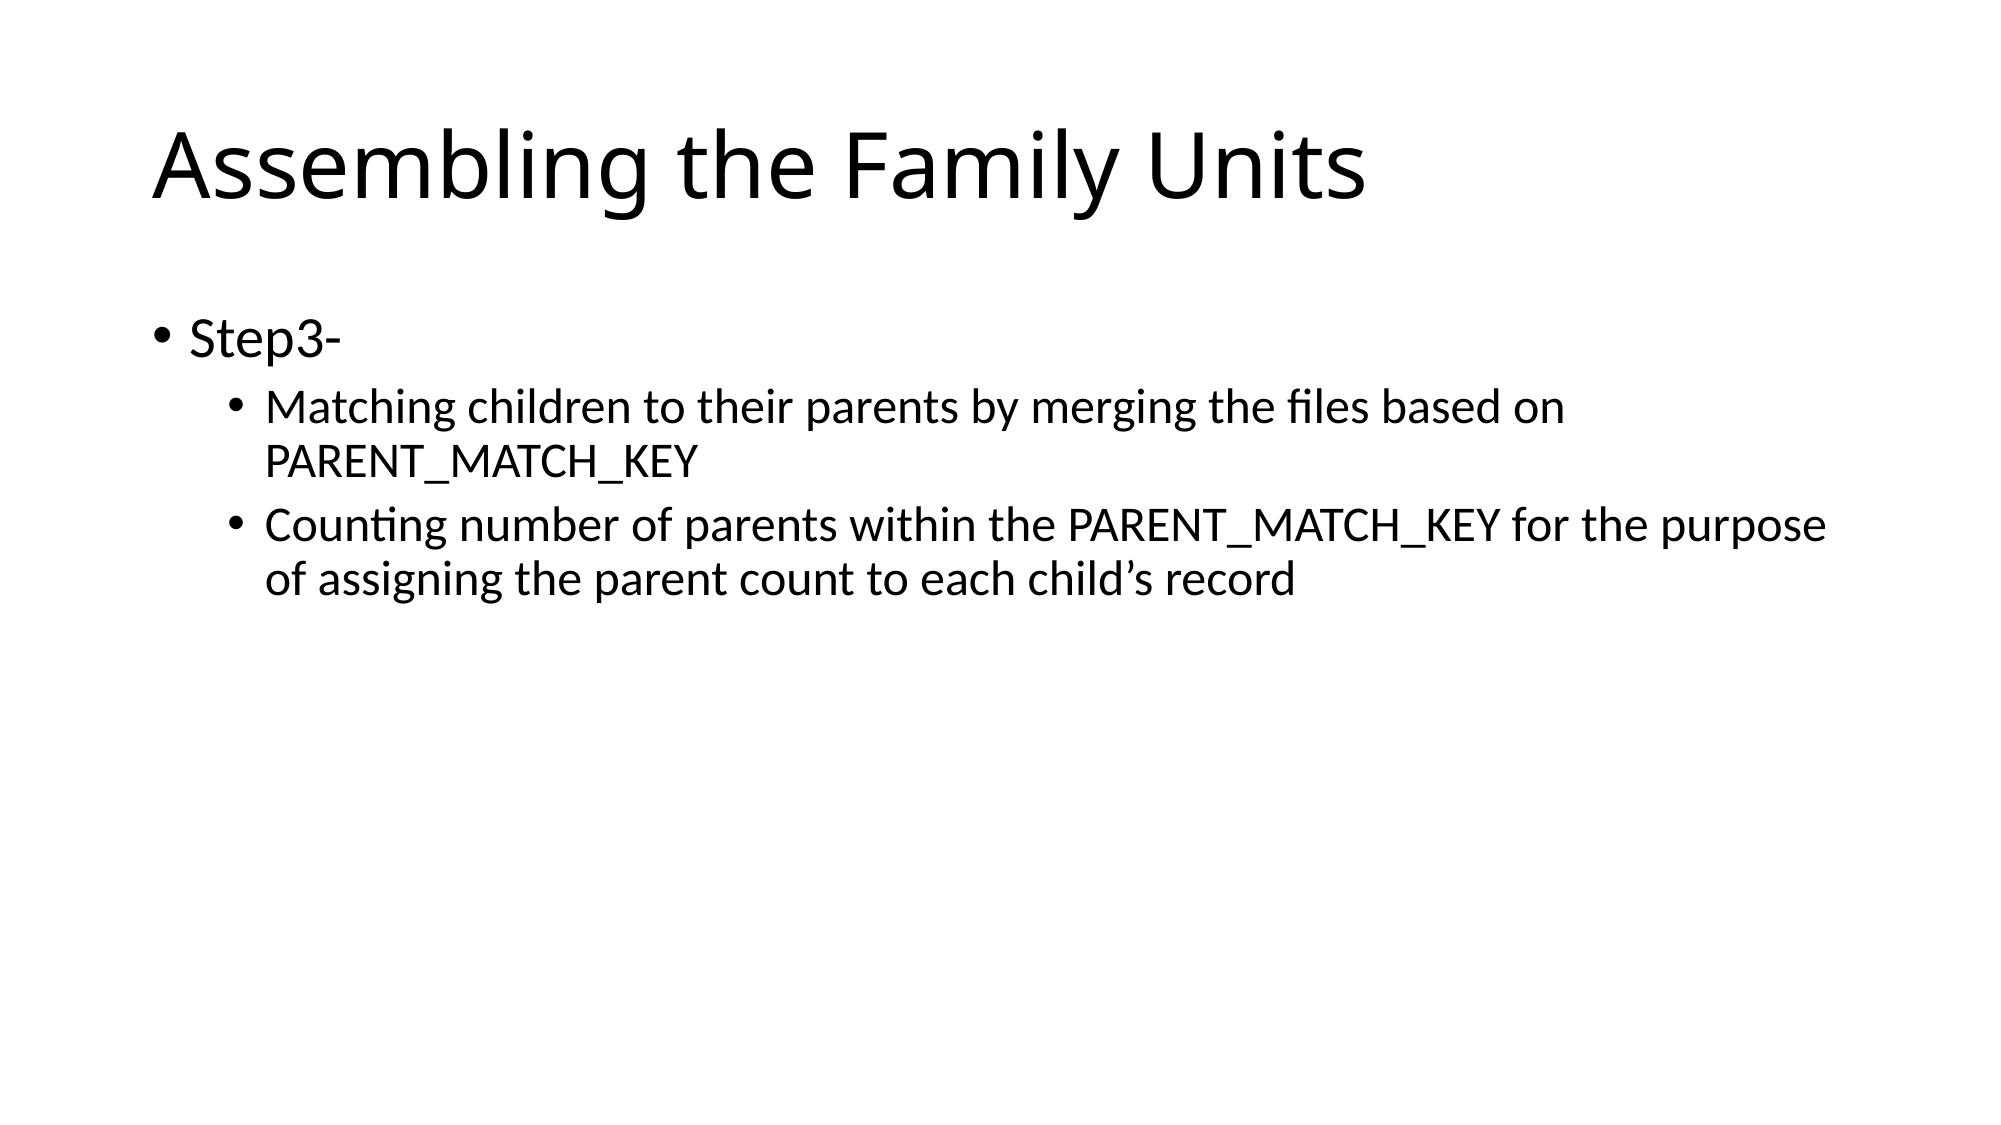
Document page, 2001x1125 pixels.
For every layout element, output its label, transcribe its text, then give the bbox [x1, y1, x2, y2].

title Assembling the Family Units [137, 59, 1863, 278]
list Step3- Matching children to their parents by merging the files based on PARENT_MATCH_KEY Counting number of parents within the PARENT_MATCH_KEY for the purpose of assigning the parent count to each child’s record [137, 299, 1863, 1014]
